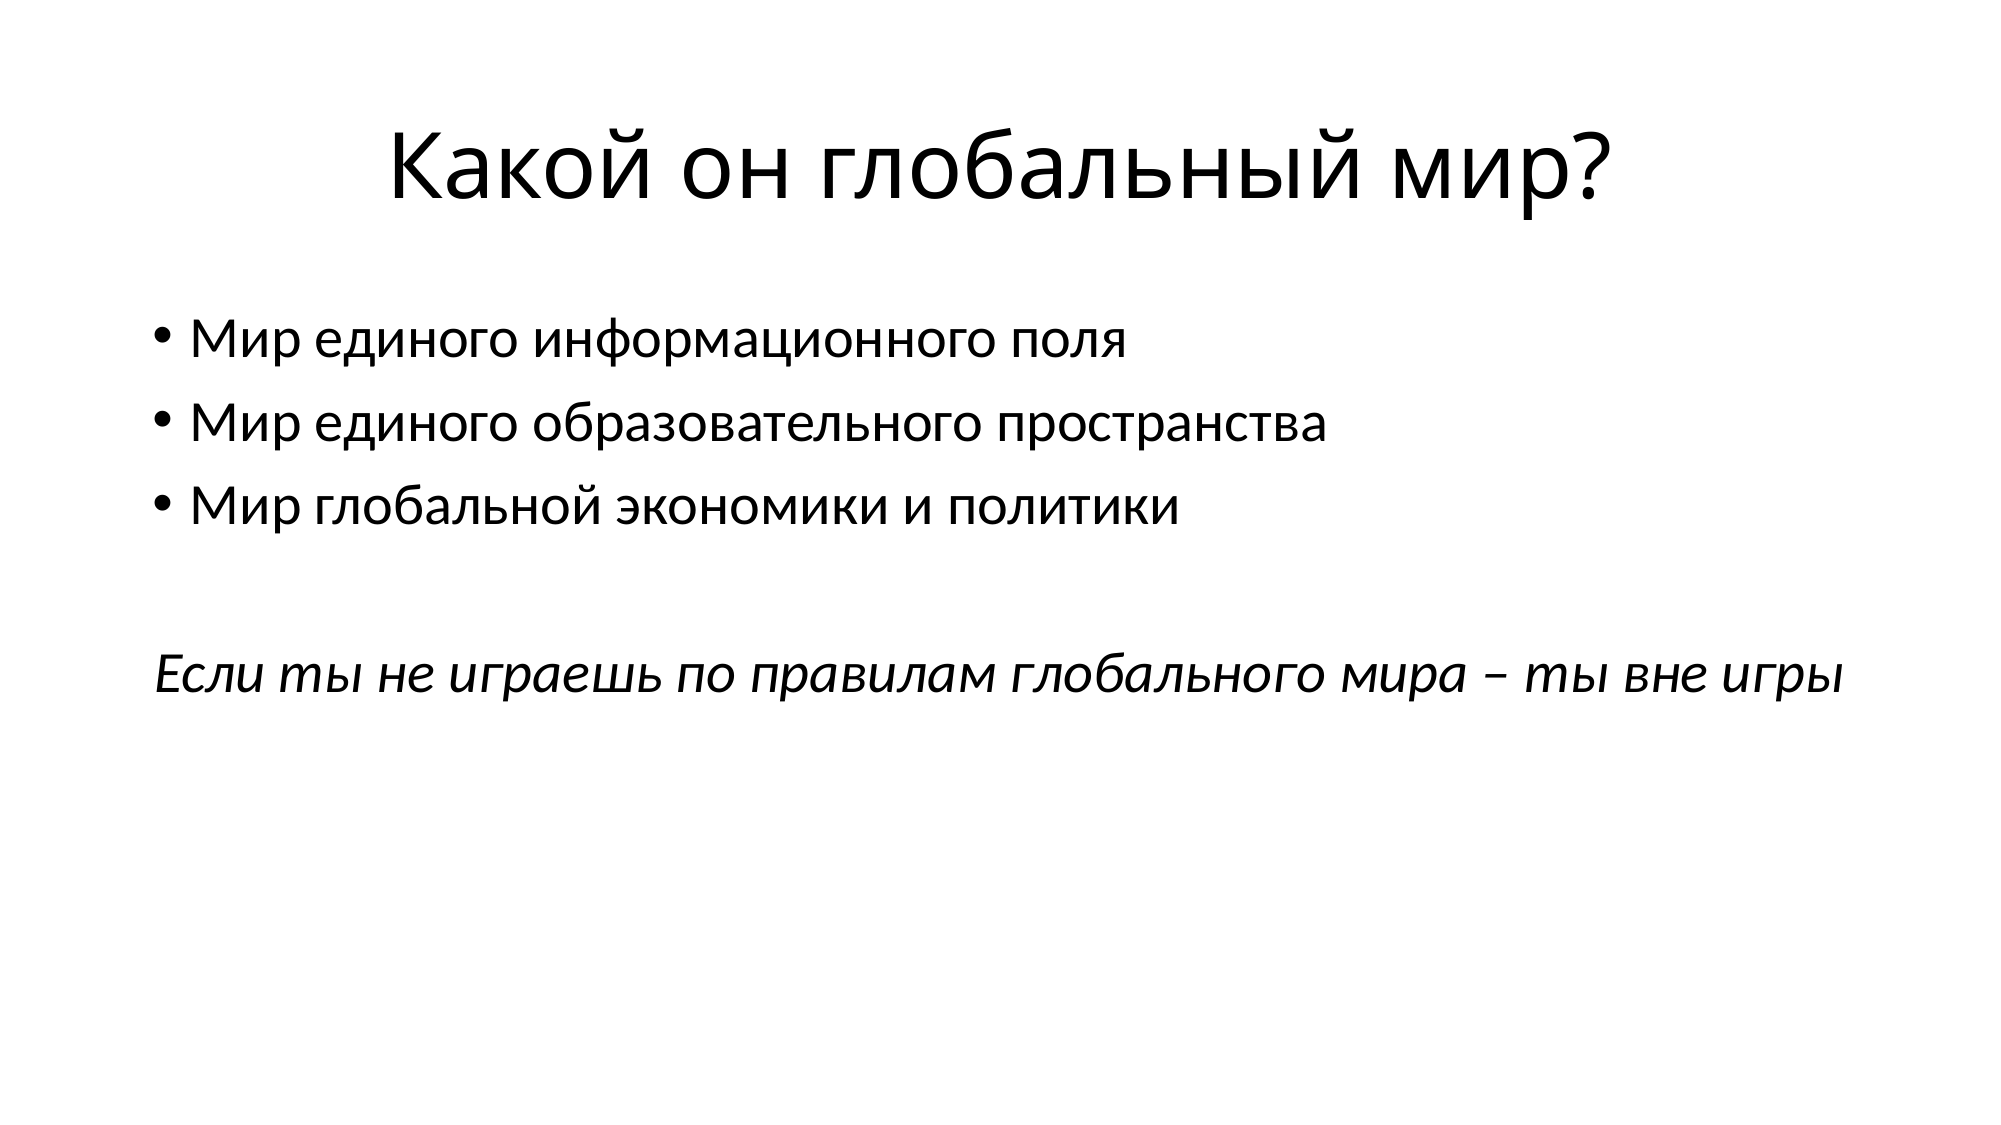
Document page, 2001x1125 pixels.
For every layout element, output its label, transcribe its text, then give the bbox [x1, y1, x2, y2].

title Какой он глобальный мир? [137, 59, 1863, 278]
list Мир единого информационного поля Мир единого образовательного пространства Мир глобальной экономики и политики Если ты не играешь по правилам глобального мира – ты вне игры [137, 299, 1863, 1014]
